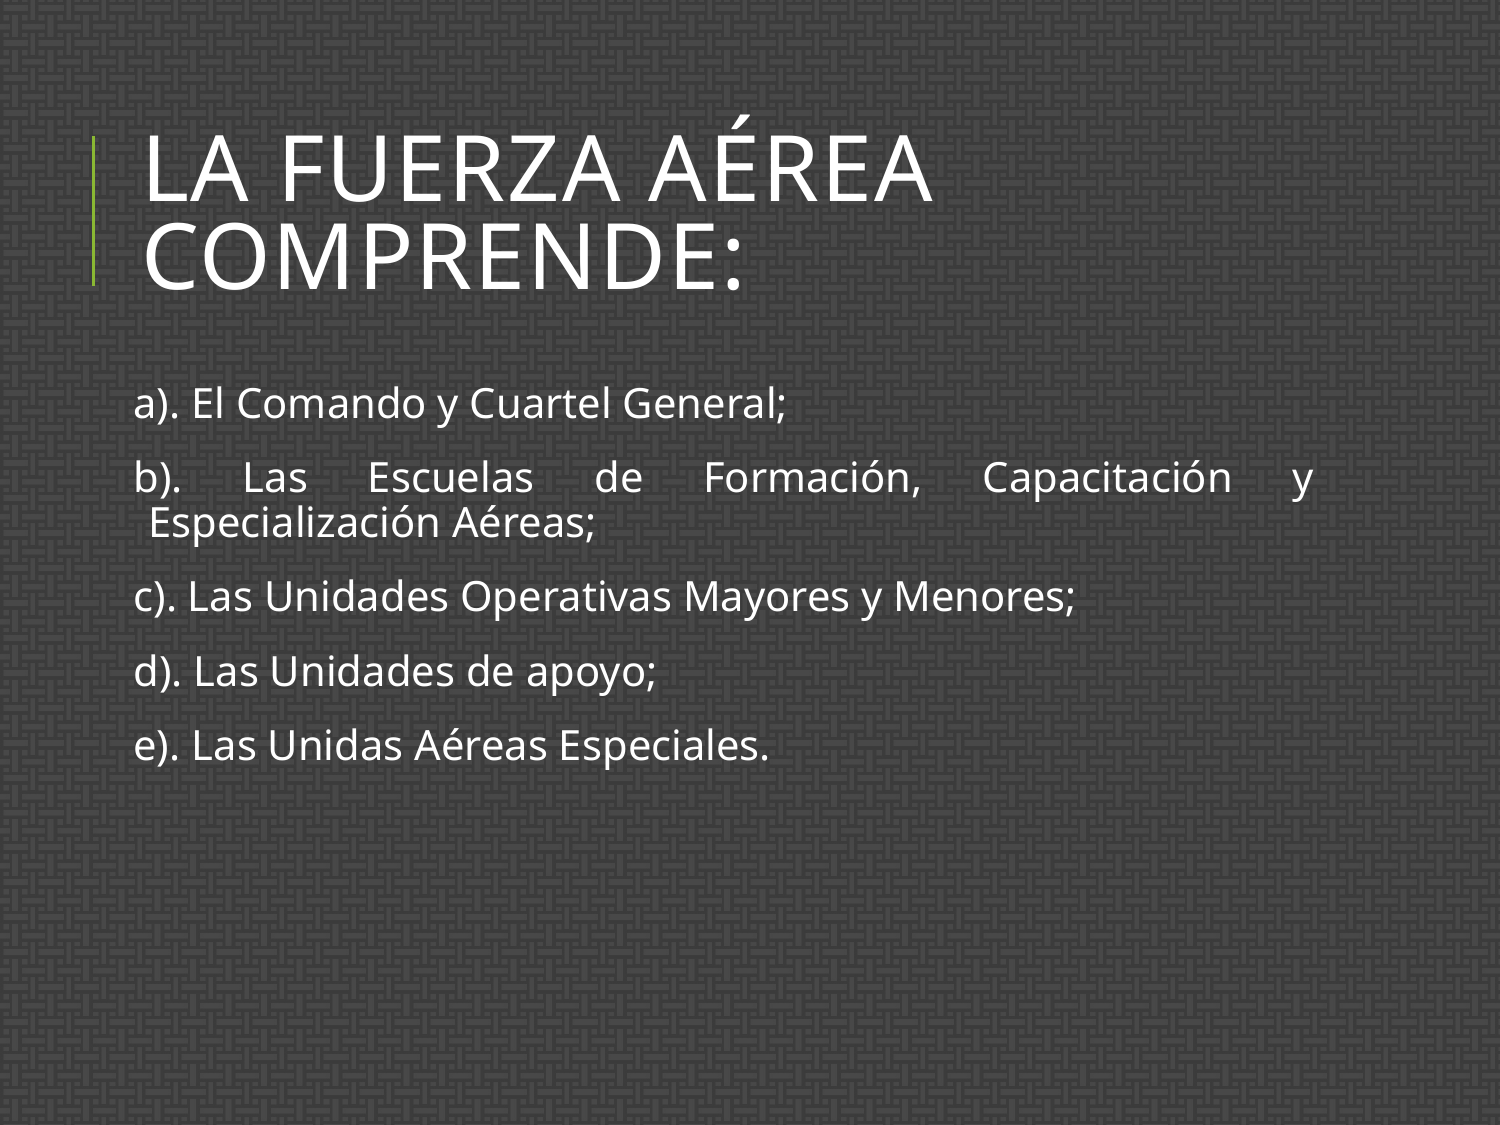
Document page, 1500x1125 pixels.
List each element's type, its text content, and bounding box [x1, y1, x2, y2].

list a). El Comando y Cuartel General; b). Las Escuelas de Formación, Capacitación y Especialización Aéreas; c). Las Unidades Operativas Mayores y Menores; d). Las Unidades de apoyo; e). Las Unidas Aéreas Especiales. [126, 375, 1322, 1035]
title La Fuerza Aérea comprende: [126, 96, 1322, 342]
